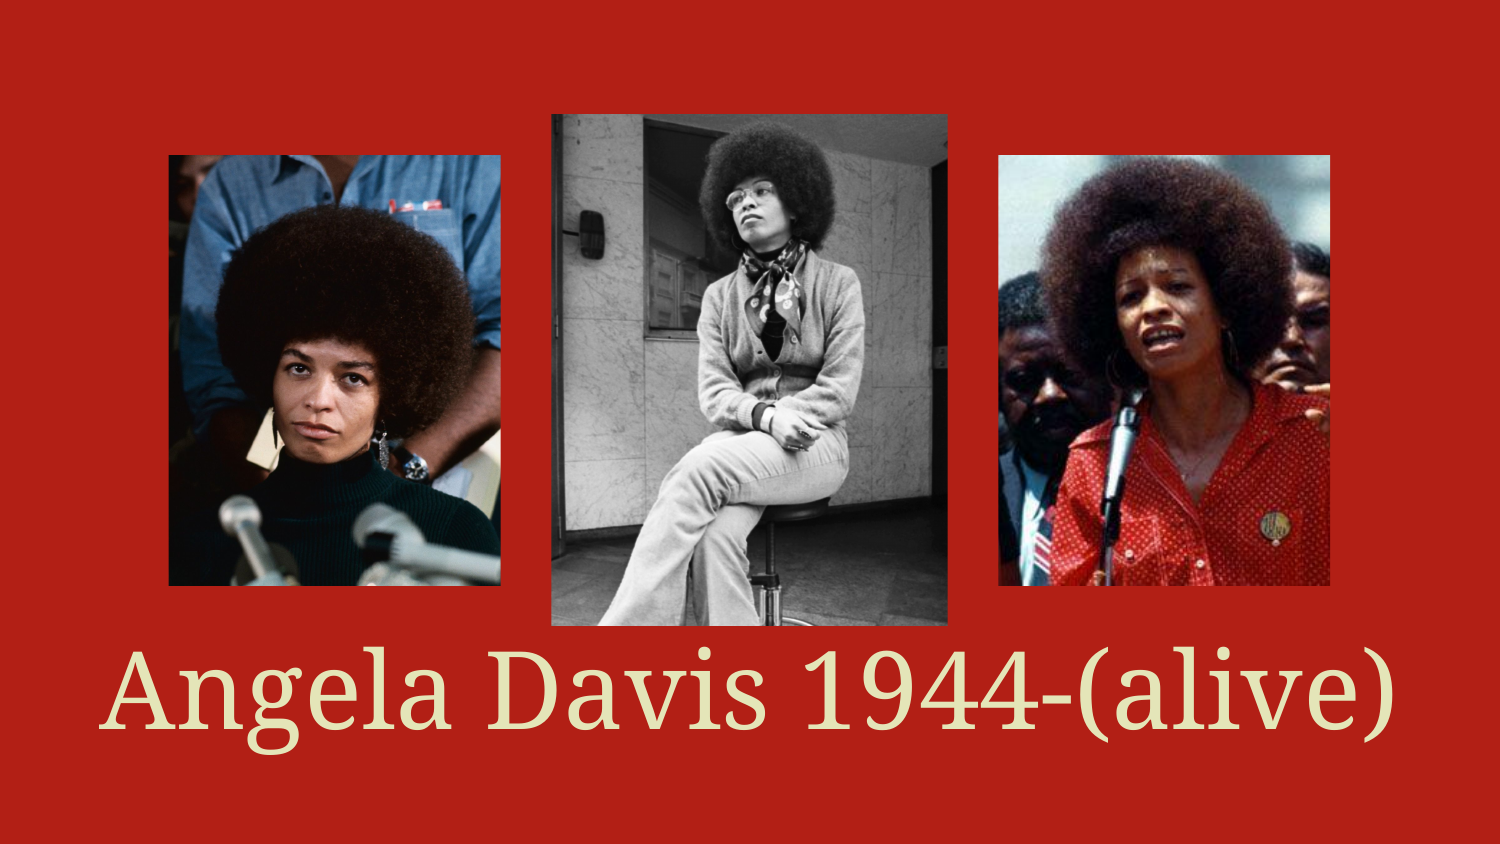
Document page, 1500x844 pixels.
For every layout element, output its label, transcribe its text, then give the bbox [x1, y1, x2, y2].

picture [551, 114, 948, 627]
title Angela Davis 1944-(alive) [51, 617, 1449, 756]
picture [168, 155, 501, 586]
picture [998, 155, 1331, 586]
